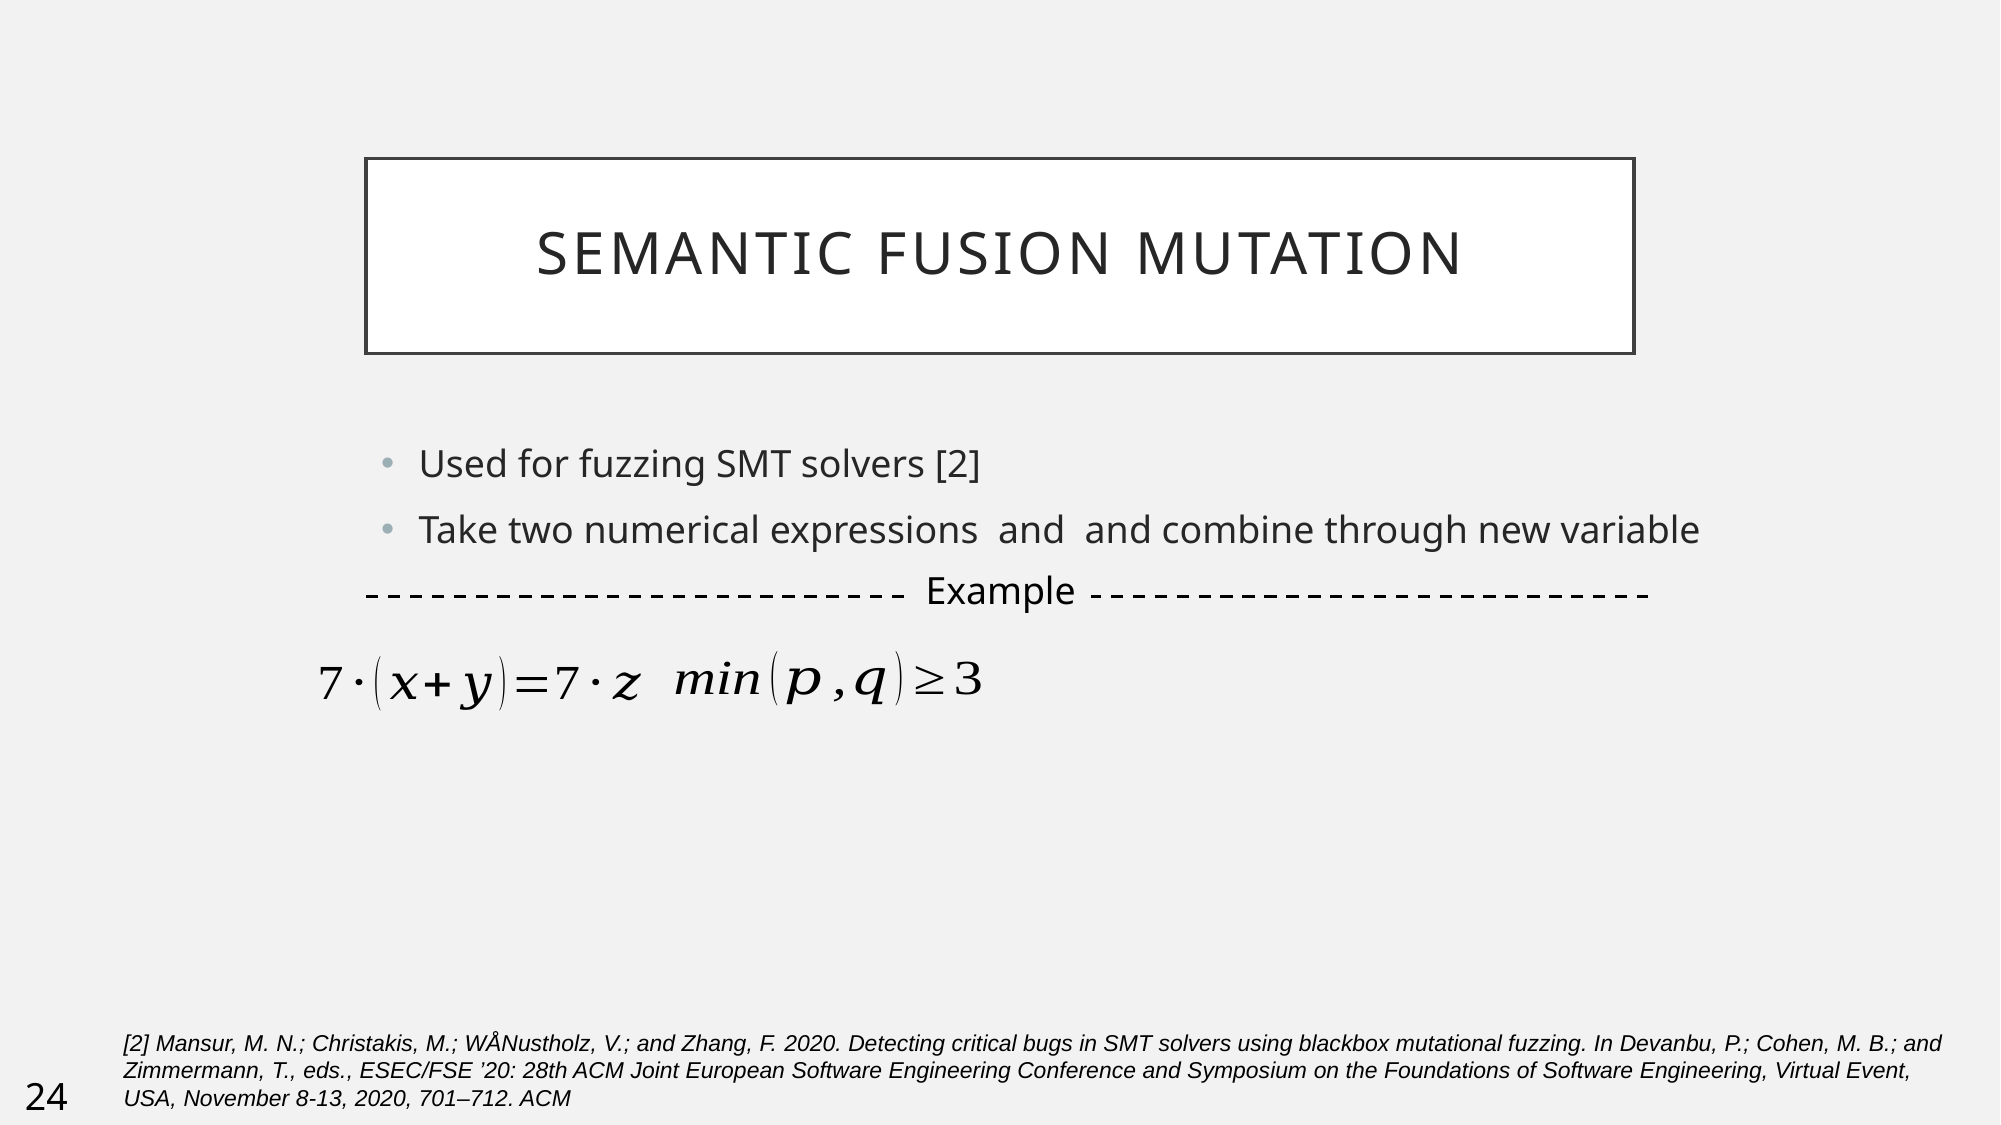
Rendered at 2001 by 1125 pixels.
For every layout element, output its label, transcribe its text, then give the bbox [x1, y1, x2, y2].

text_box Example [910, 559, 1091, 596]
text_box [2] Mansur, M. N.; Christakis, M.; WÅNustholz, V.; and Zhang, F. 2020. Detecting critical bugs in SMT solvers using blackbox mutational fuzzing. In Devanbu, P.; Cohen, M. B.; and Zimmermann, T., eds., ESEC/FSE ’20: 28th ACM Joint European Software Engineering Conference and Symposium on the Foundations of Software Engineering, Virtual Event, USA, November 8-13, 2020, 701–712. ACM [108, 1021, 1966, 1119]
text_box Example [910, 597, 1091, 620]
title Semantic fusion mutation [364, 157, 1636, 355]
